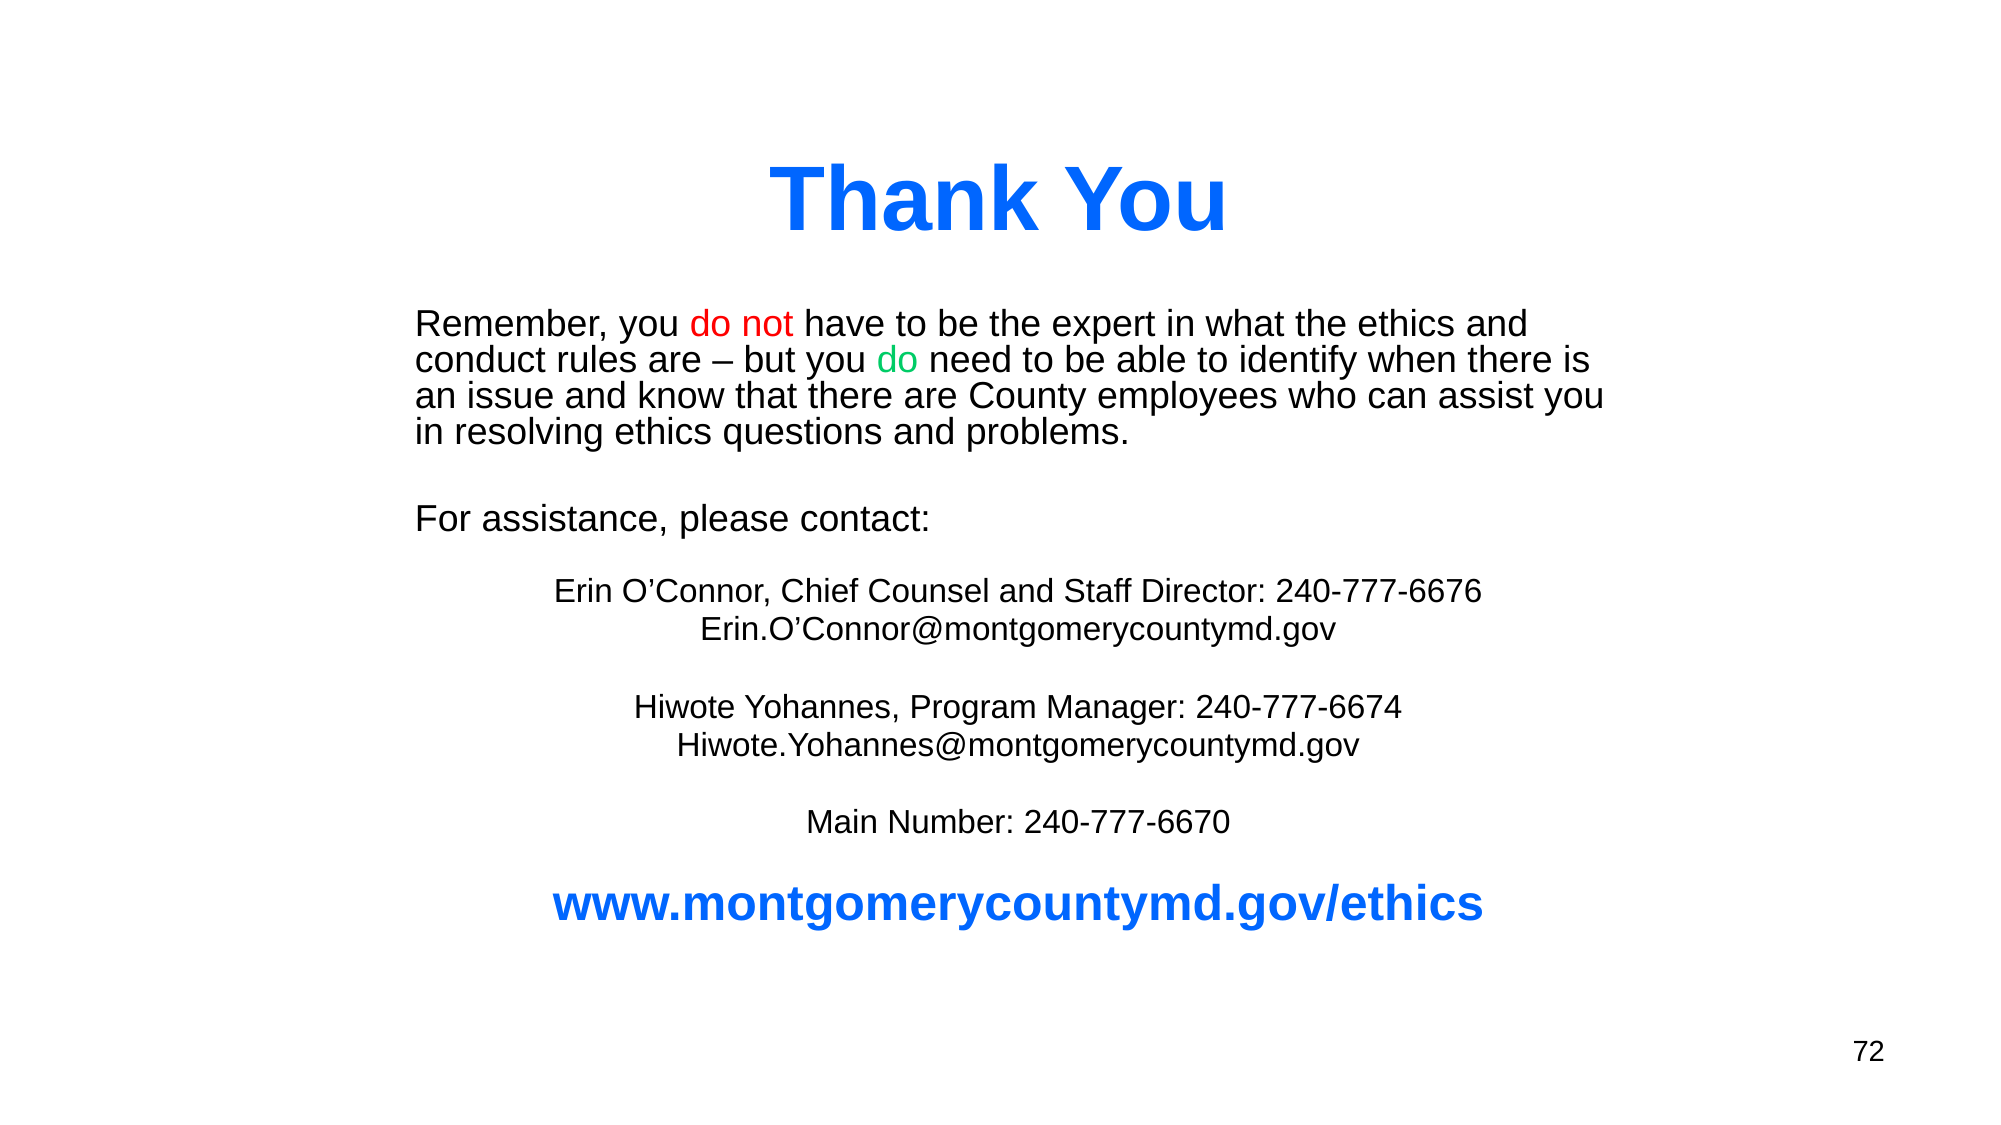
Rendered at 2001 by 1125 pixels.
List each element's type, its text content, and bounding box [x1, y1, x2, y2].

title Thank You [362, 75, 1638, 313]
slide_number 72 [1433, 1024, 1900, 1103]
subtitle Remember, you do not have to be the expert in what the ethics and conduct rules are – but you do need to be able to identify when there is an issue and know that there are County employees who can assist you in resolving ethics questions and problems. For assistance, please contact: Erin O’Connor, Chief Counsel and Staff Director: 240-777-6676 Erin.O’Connor@montgomerycountymd.gov Hiwote Yohannes, Program Manager: 240-777-6674 Hiwote.Yohannes@montgomerycountymd.gov Main Number: 240-777-6670 www.montgomerycountymd.gov/ethics [399, 299, 1638, 957]
